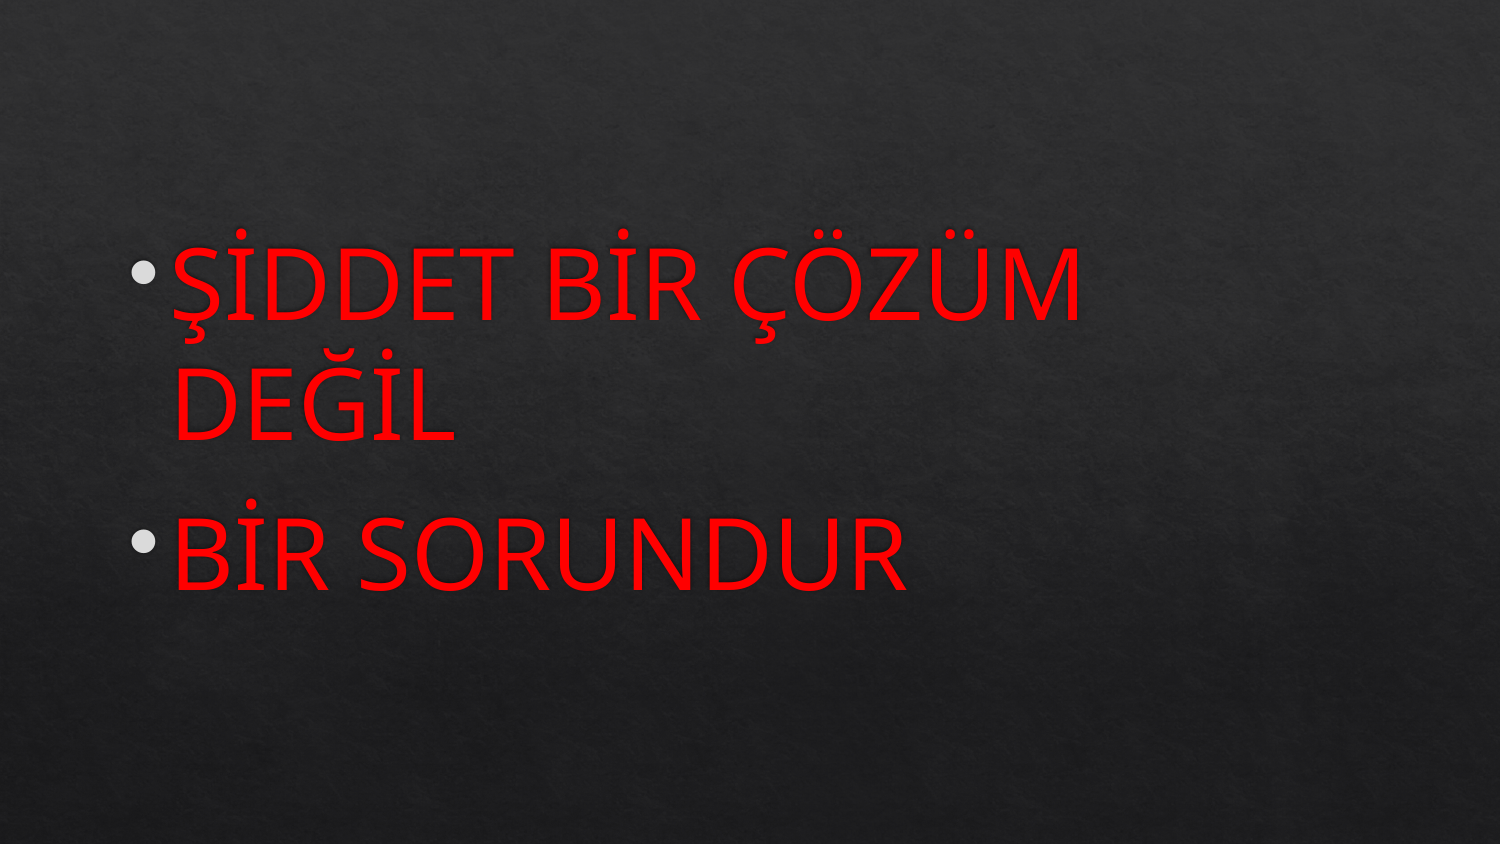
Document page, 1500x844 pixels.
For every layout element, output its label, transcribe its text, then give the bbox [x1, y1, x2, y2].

list ŞİDDET BİR ÇÖZÜM DEĞİL BİR SORUNDUR [112, 213, 1387, 713]
